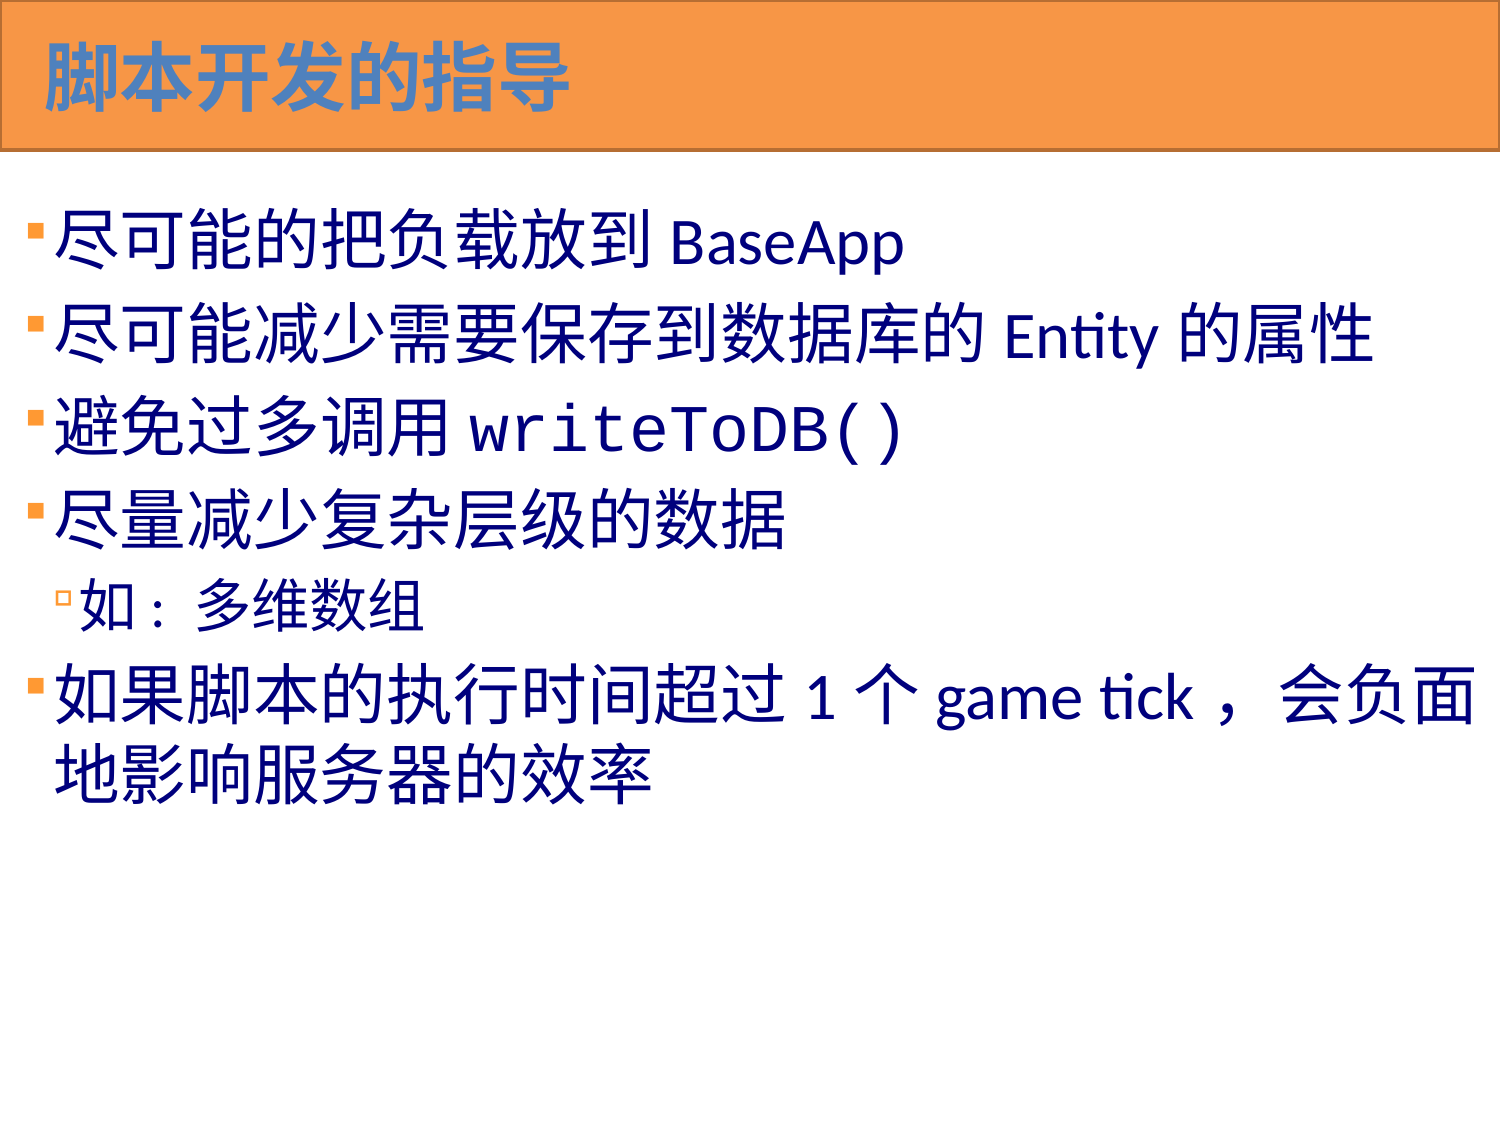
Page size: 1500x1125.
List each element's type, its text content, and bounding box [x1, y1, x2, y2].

text_box 尽可能的把负载放到BaseApp 尽可能减少需要保存到数据库的Entity的属性 避免过多调用writeToDB() 尽量减少复杂层级的数据 如: 多维数组 如果脚本的执行时间超过1个game tick，会负面地影响服务器的效率 [14, 196, 1500, 965]
text_box [0, 0, 1500, 152]
title 脚本开发的指导 [29, 21, 1483, 129]
